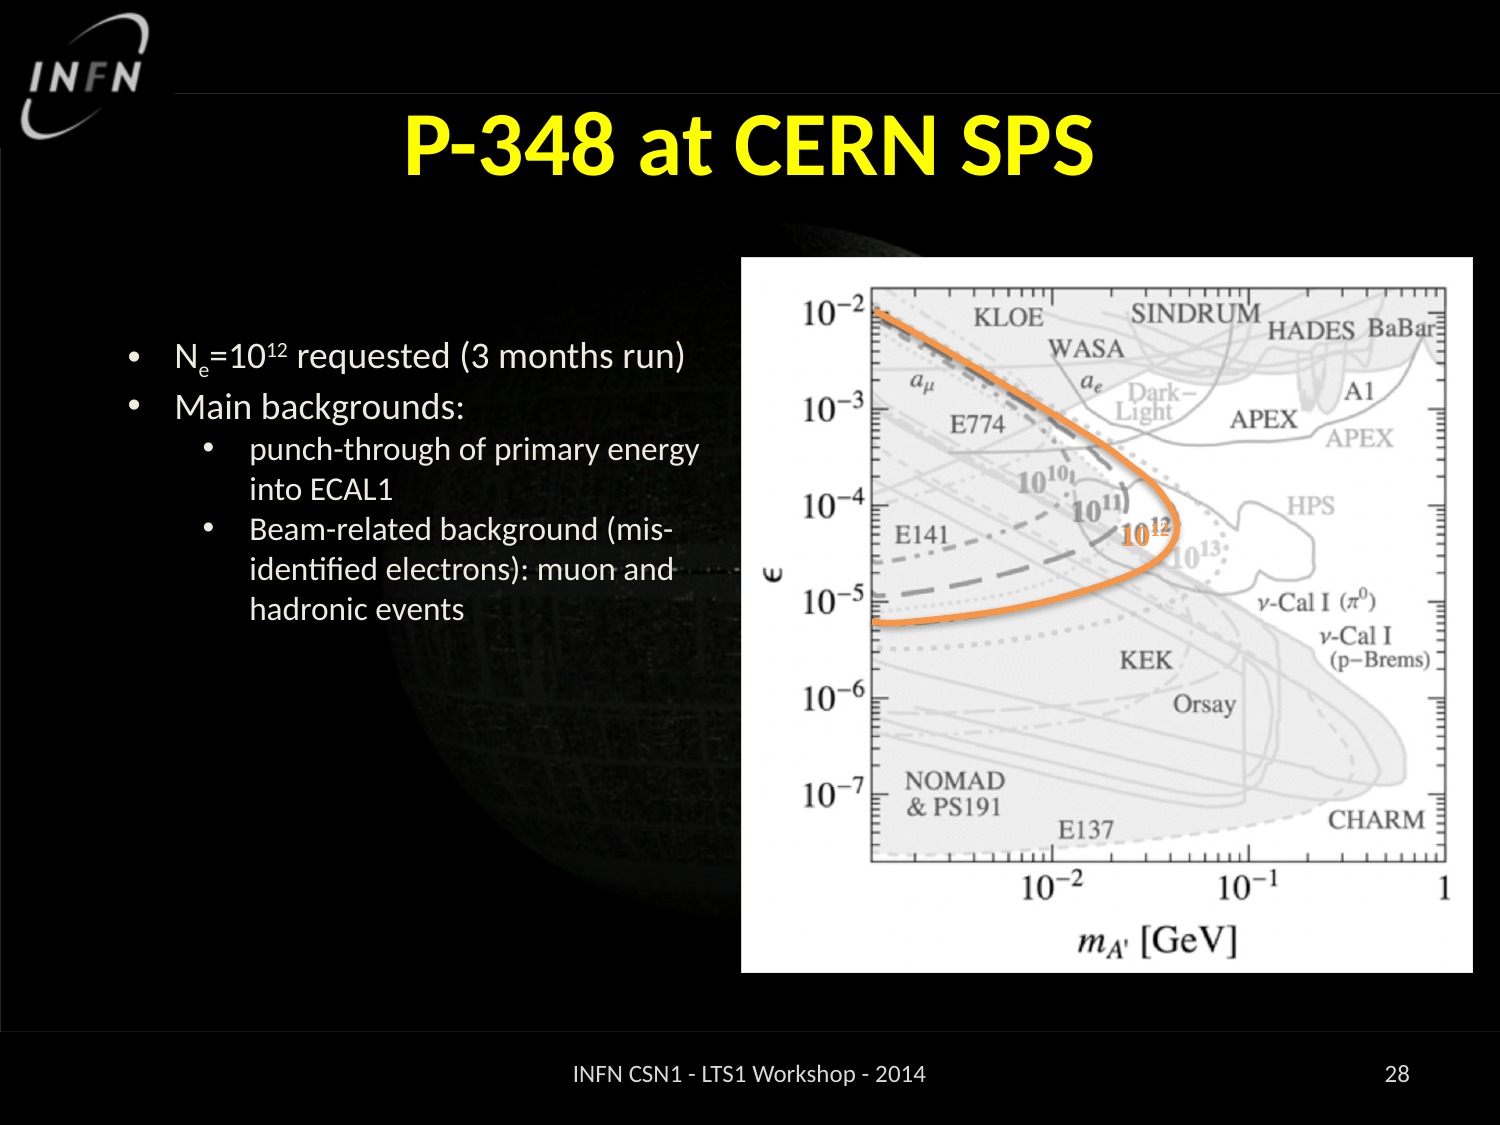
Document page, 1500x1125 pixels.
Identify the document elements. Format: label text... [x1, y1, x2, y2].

slide_number 28 [1074, 1042, 1425, 1103]
text_box Ne=1012 requested (3 months run) Main backgrounds: punch-through of primary energy into ECAL1 Beam-related background (mis-identified electrons): muon and hadronic events [112, 323, 721, 635]
picture [0, 0, 1500, 1032]
footer INFN CSN1 - LTS1 Workshop - 2014 [512, 1042, 988, 1103]
title P-348 at CERN SPS [75, 45, 1425, 233]
